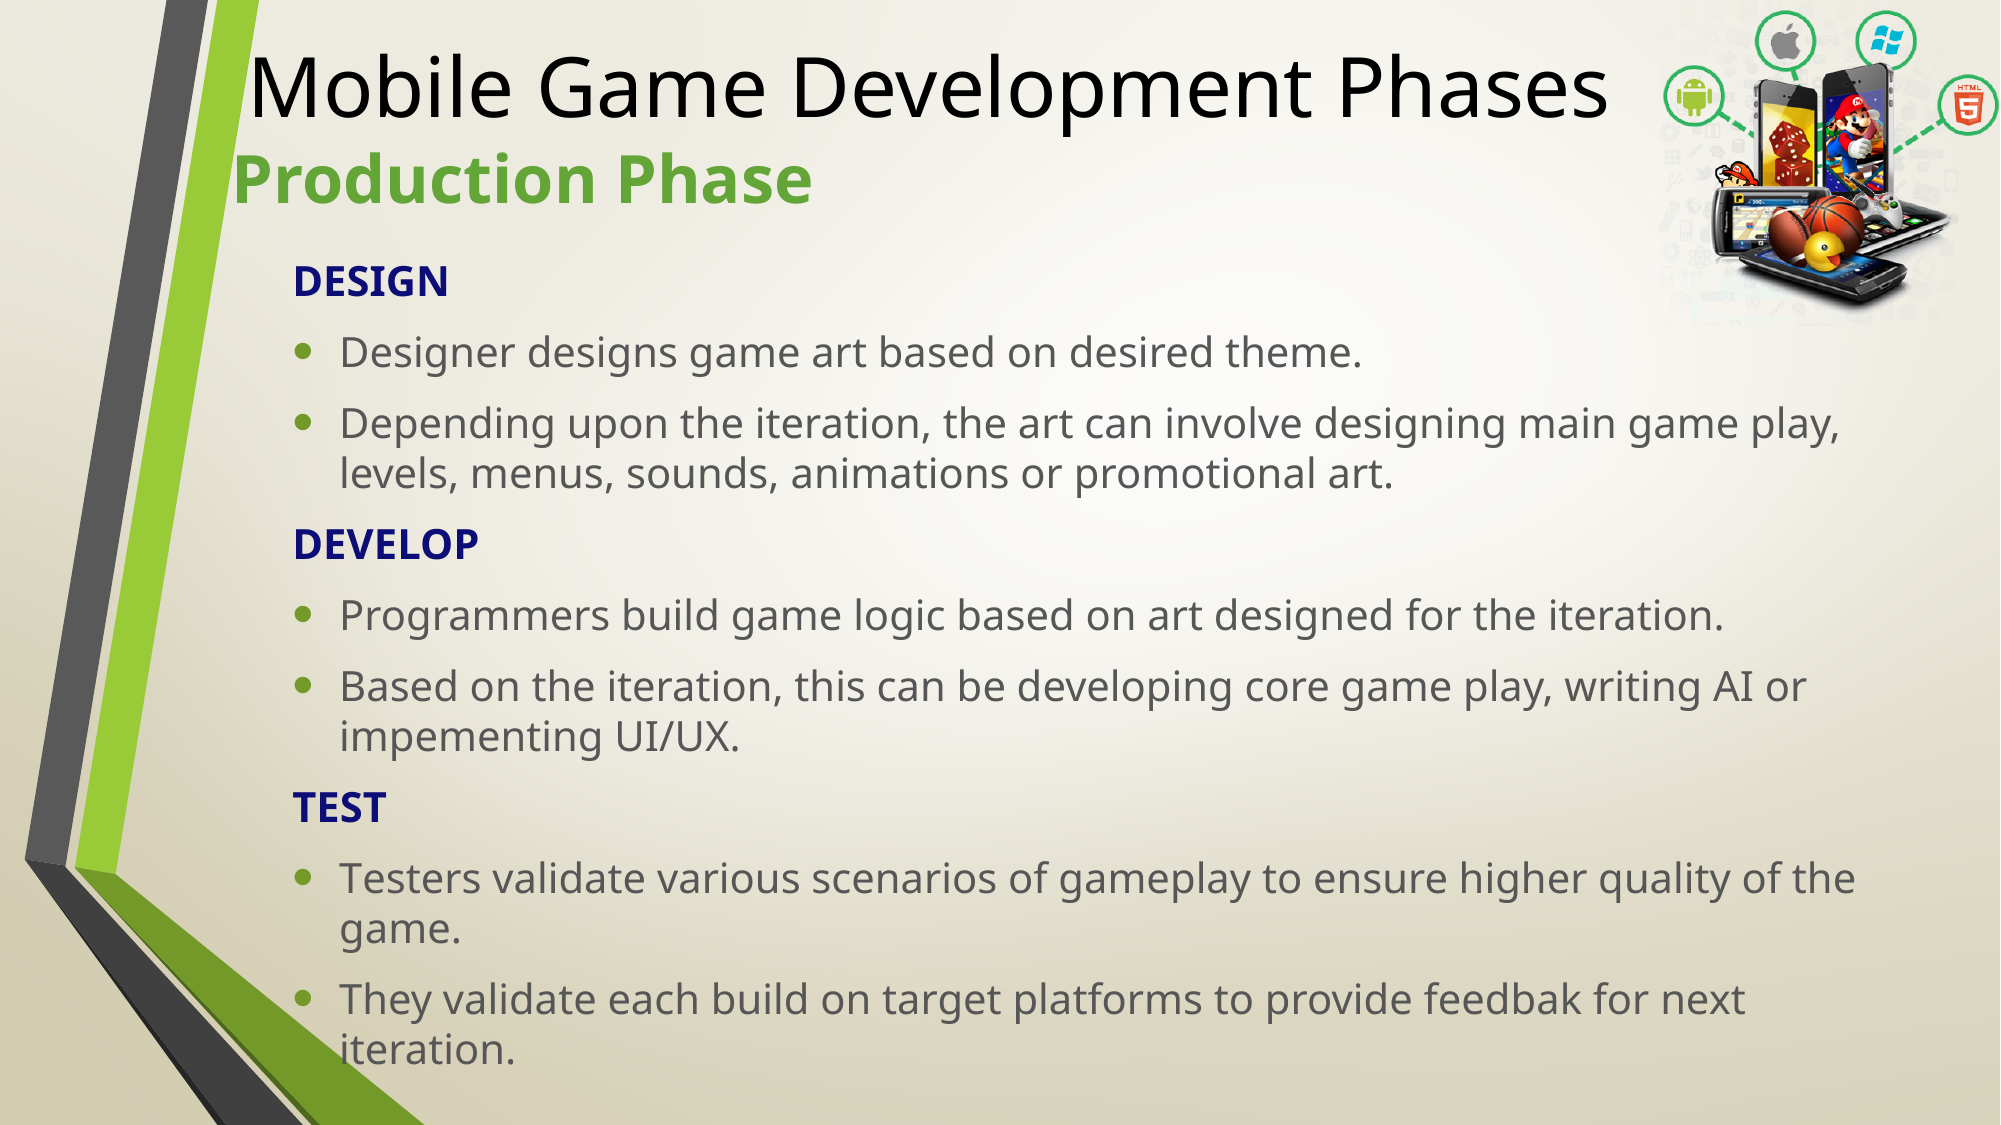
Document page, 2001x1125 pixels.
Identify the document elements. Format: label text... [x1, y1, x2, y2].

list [1650, 0, 2000, 326]
text_box Production Phase [216, 129, 829, 224]
text_box DESIGN Designer designs game art based on desired theme. Depending upon the iteration, the art can involve designing main game play, levels, menus, sounds, animations or promotional art. DEVELOP Programmers build game logic based on art designed for the iteration. Based on the iteration, this can be developing core game play, writing AI or impementing UI/UX. TEST Testers validate various scenarios of gameplay to ensure higher quality of the game. They validate each build on target platforms to provide feedbak for next iteration. [277, 247, 1895, 1125]
title Mobile Game Development Phases [118, 0, 1650, 170]
